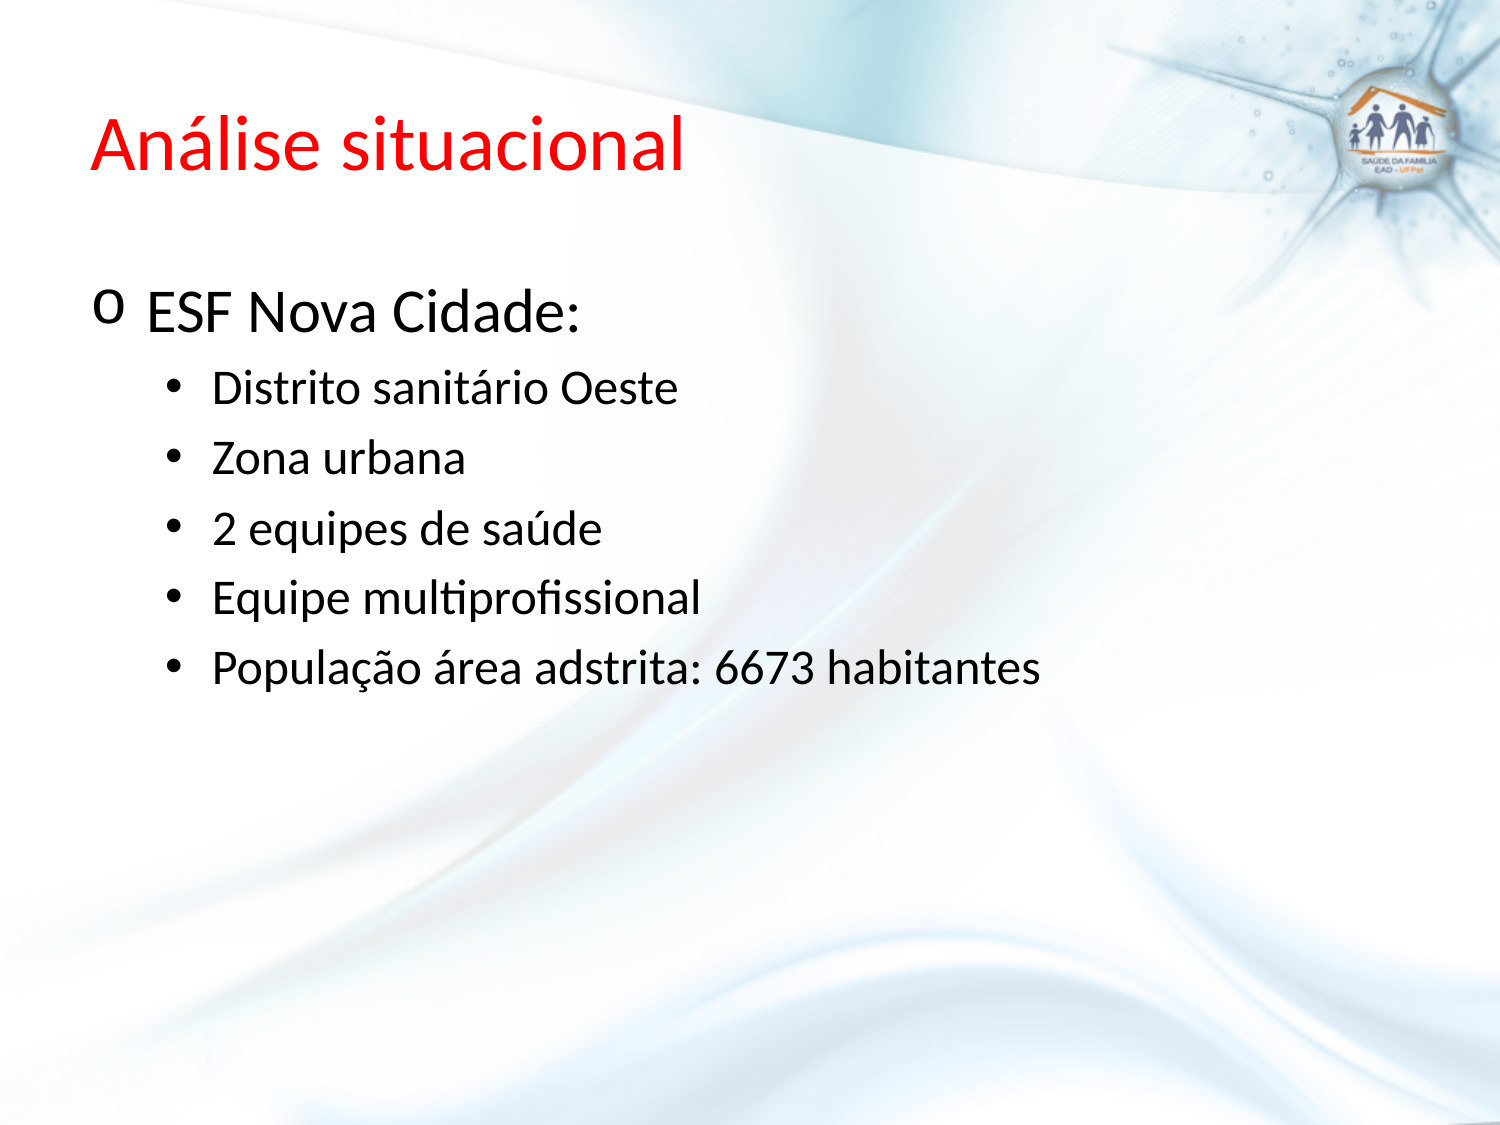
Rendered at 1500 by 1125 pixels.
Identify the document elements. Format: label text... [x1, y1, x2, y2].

list ESF Nova Cidade: Distrito sanitário Oeste Zona urbana 2 equipes de saúde Equipe multiprofissional População área adstrita: 6673 habitantes [75, 262, 1425, 988]
title Análise situacional [75, 45, 1425, 233]
list Meta 2.1: Realizar busca ativa de 60% das gestantes faltosas às consultas de pré-natal. [0, 0, 1500, 1125]
